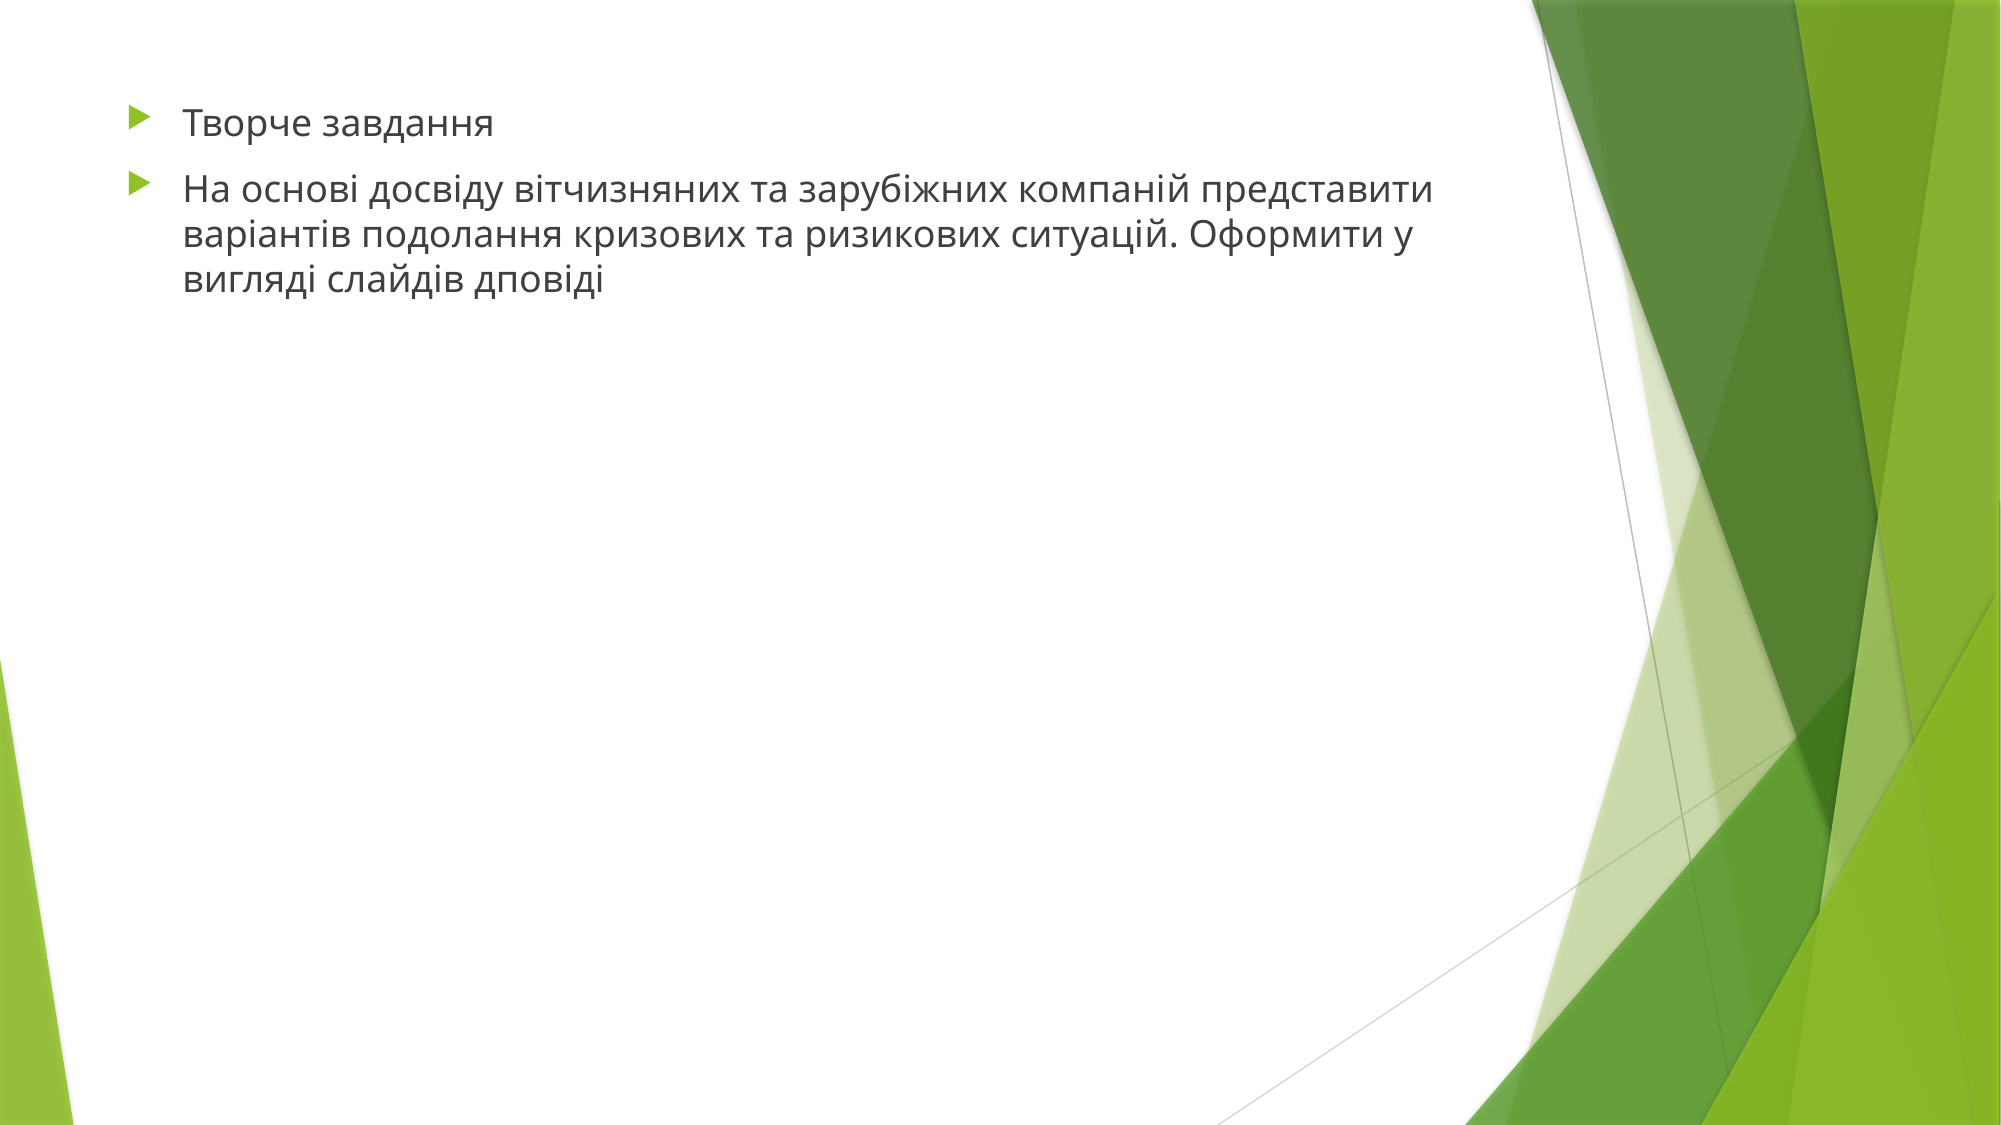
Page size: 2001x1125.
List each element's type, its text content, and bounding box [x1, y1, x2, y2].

list Творче завдання На основі досвіду вітчизняних та зарубіжних компаній представити варіантів подолання кризових та ризикових ситуацій. Оформити у вигляді слайдів дповіді [111, 91, 1522, 992]
